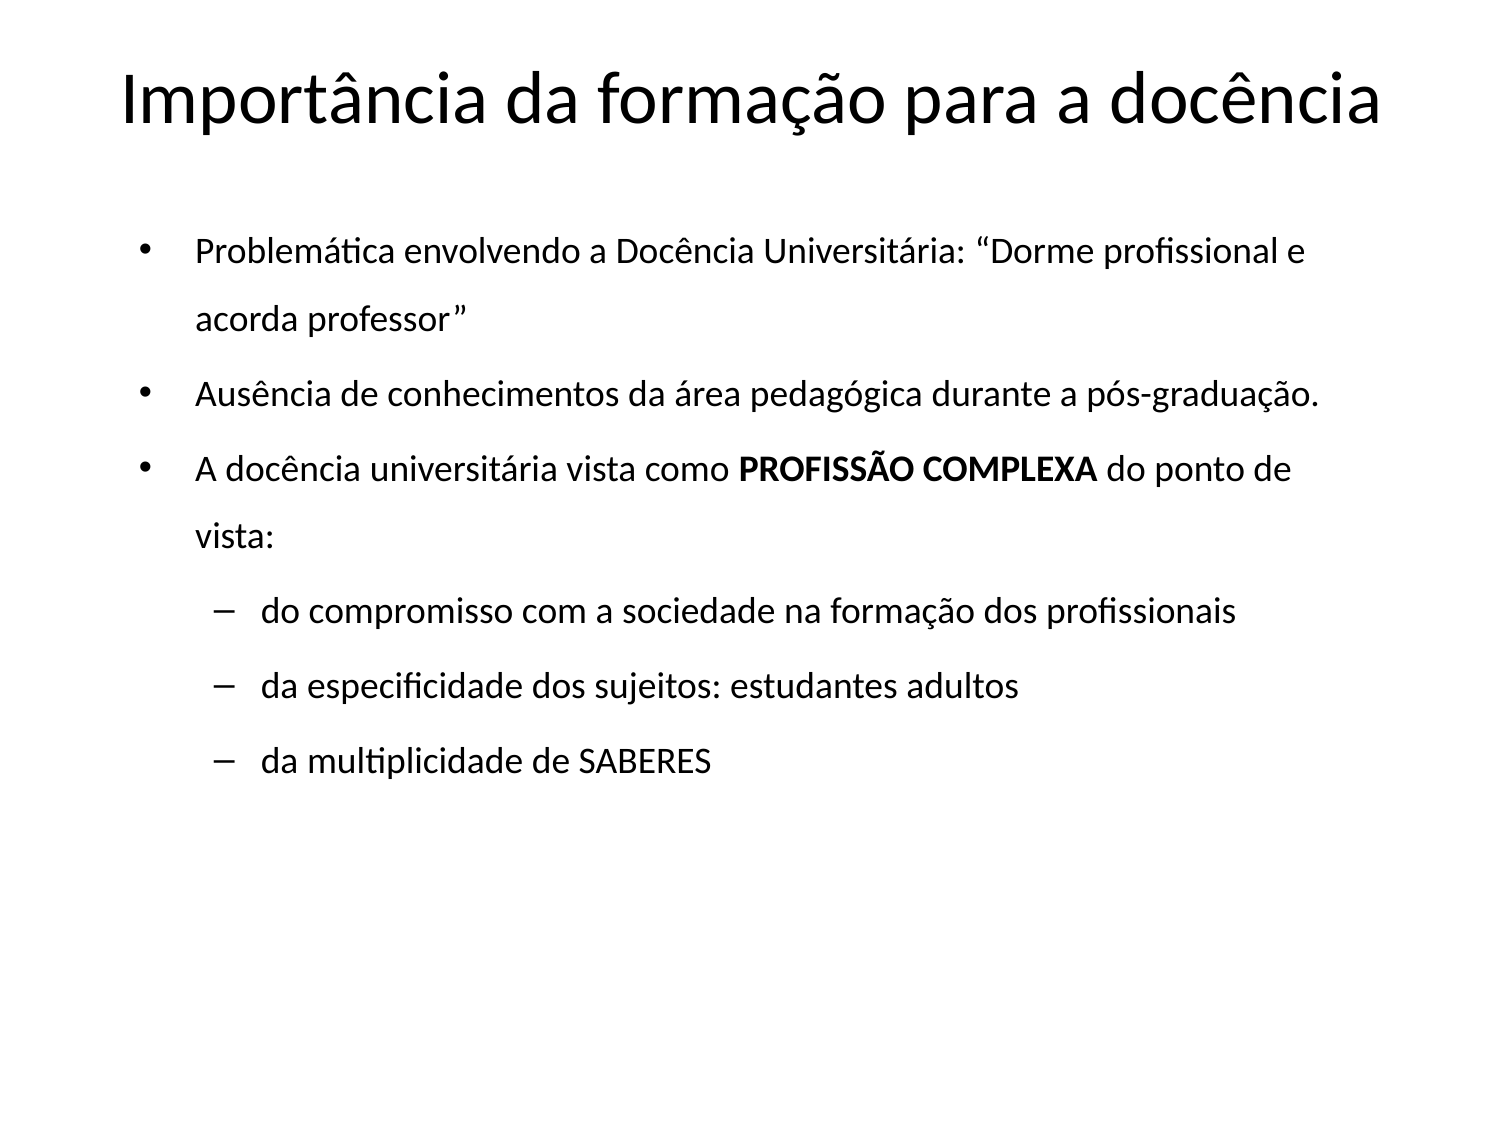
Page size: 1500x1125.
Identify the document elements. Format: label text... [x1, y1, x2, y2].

list Problemática envolvendo a Docência Universitária: “Dorme profissional e acorda professor” Ausência de conhecimentos da área pedagógica durante a pós-graduação. A docência universitária vista como PROFISSÃO COMPLEXA do ponto de vista: do compromisso com a sociedade na formação dos profissionais da especificidade dos sujeitos: estudantes adultos da multiplicidade de SABERES [123, 196, 1353, 986]
title Importância da formação para a docência [76, 0, 1427, 188]
